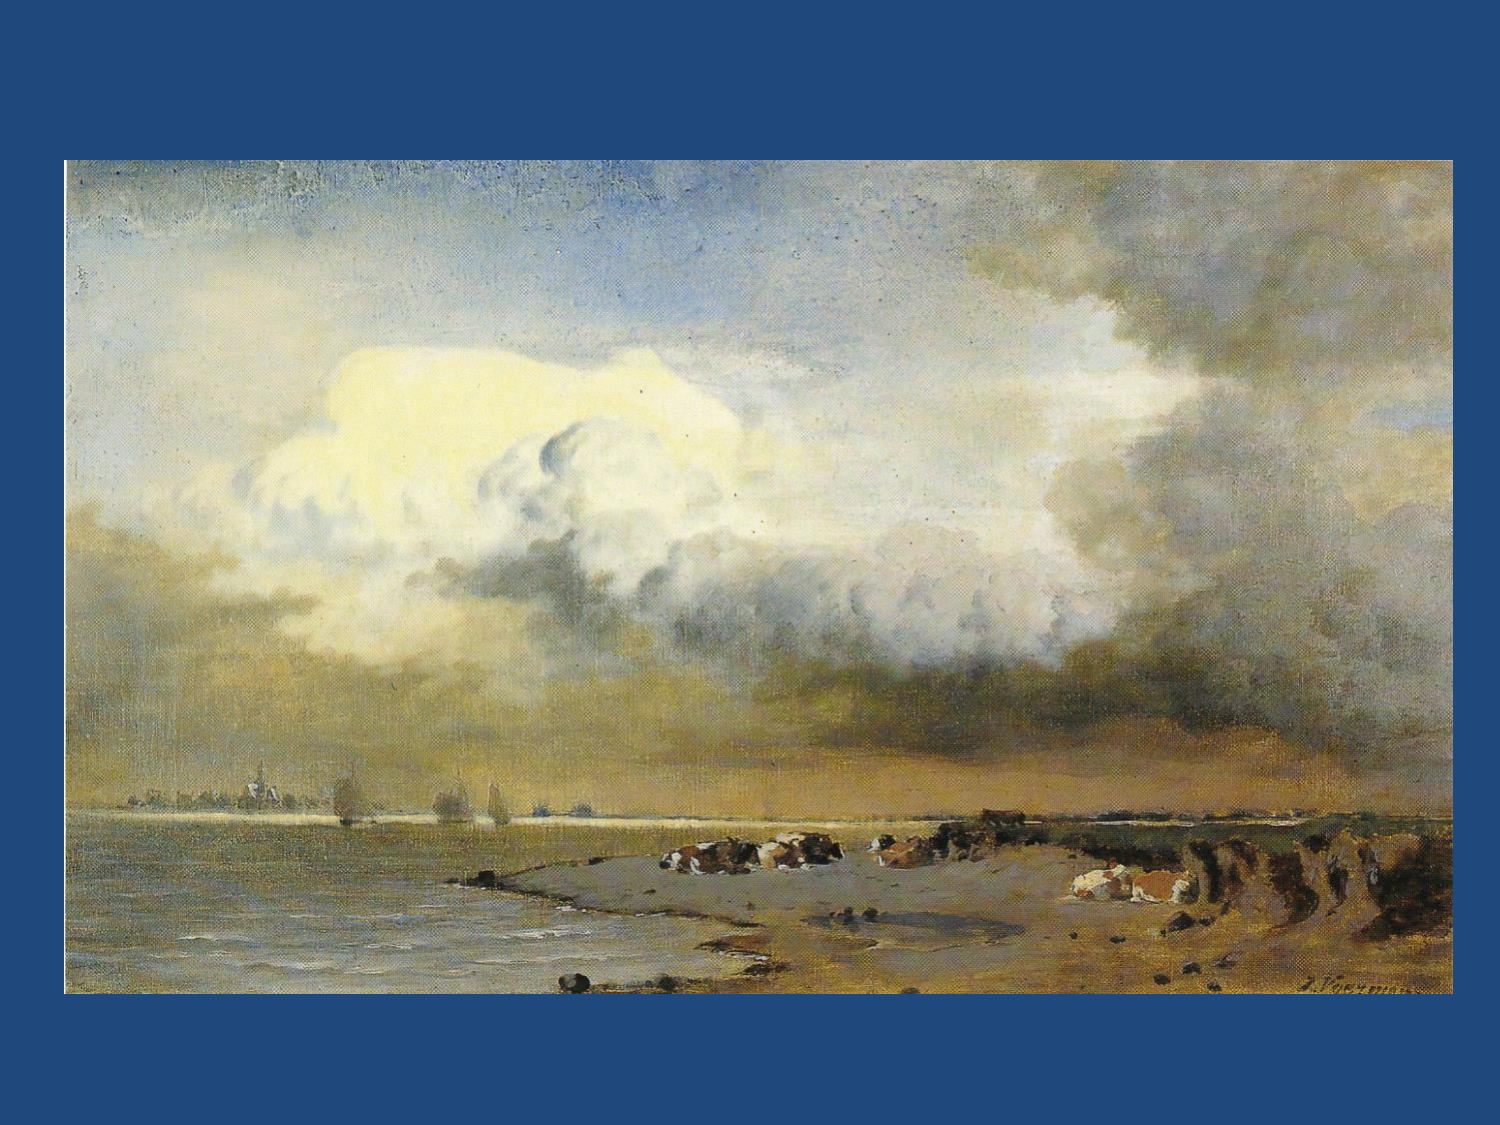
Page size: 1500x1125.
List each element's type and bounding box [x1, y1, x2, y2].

picture [64, 160, 1453, 994]
